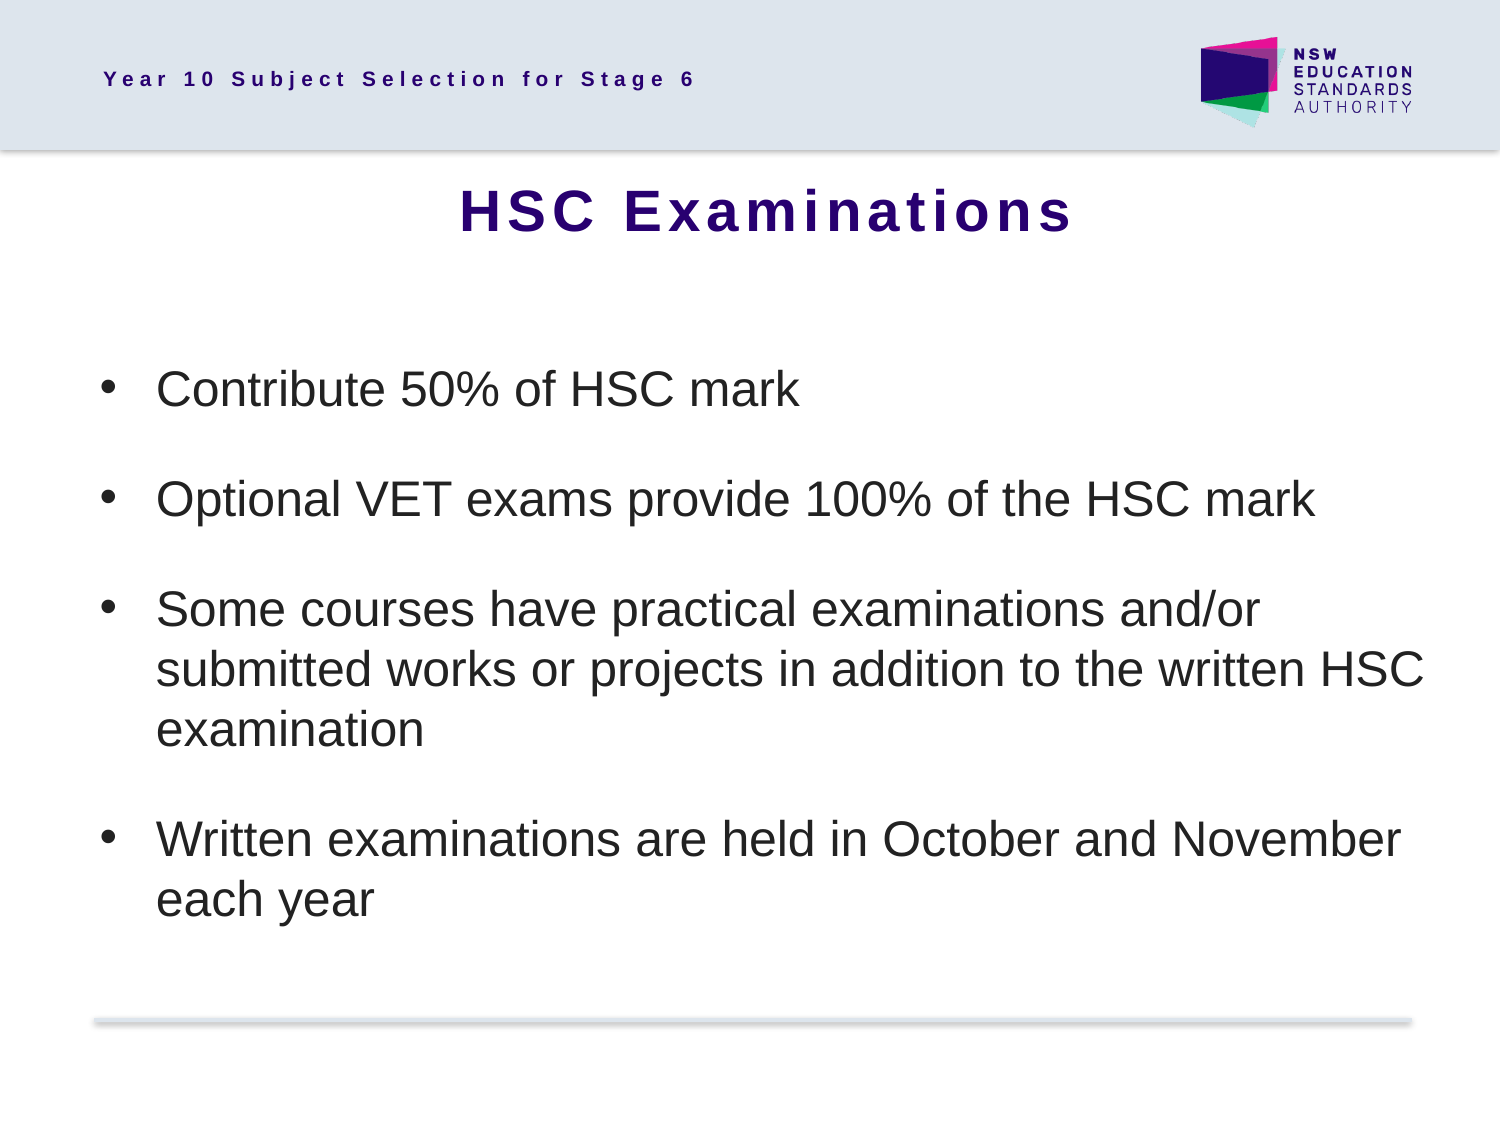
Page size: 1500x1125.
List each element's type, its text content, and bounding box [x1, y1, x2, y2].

list HSC Examinations [31, 165, 1500, 325]
list Contribute 50% of HSC mark Optional VET exams provide 100% of the HSC mark Some courses have practical examinations and/or submitted works or projects in addition to the written HSC examination Written examinations are held in October and November each year [84, 348, 1500, 991]
list Year 10 Subject Selection for Stage 6 [88, 57, 1031, 107]
picture [1192, 29, 1418, 135]
